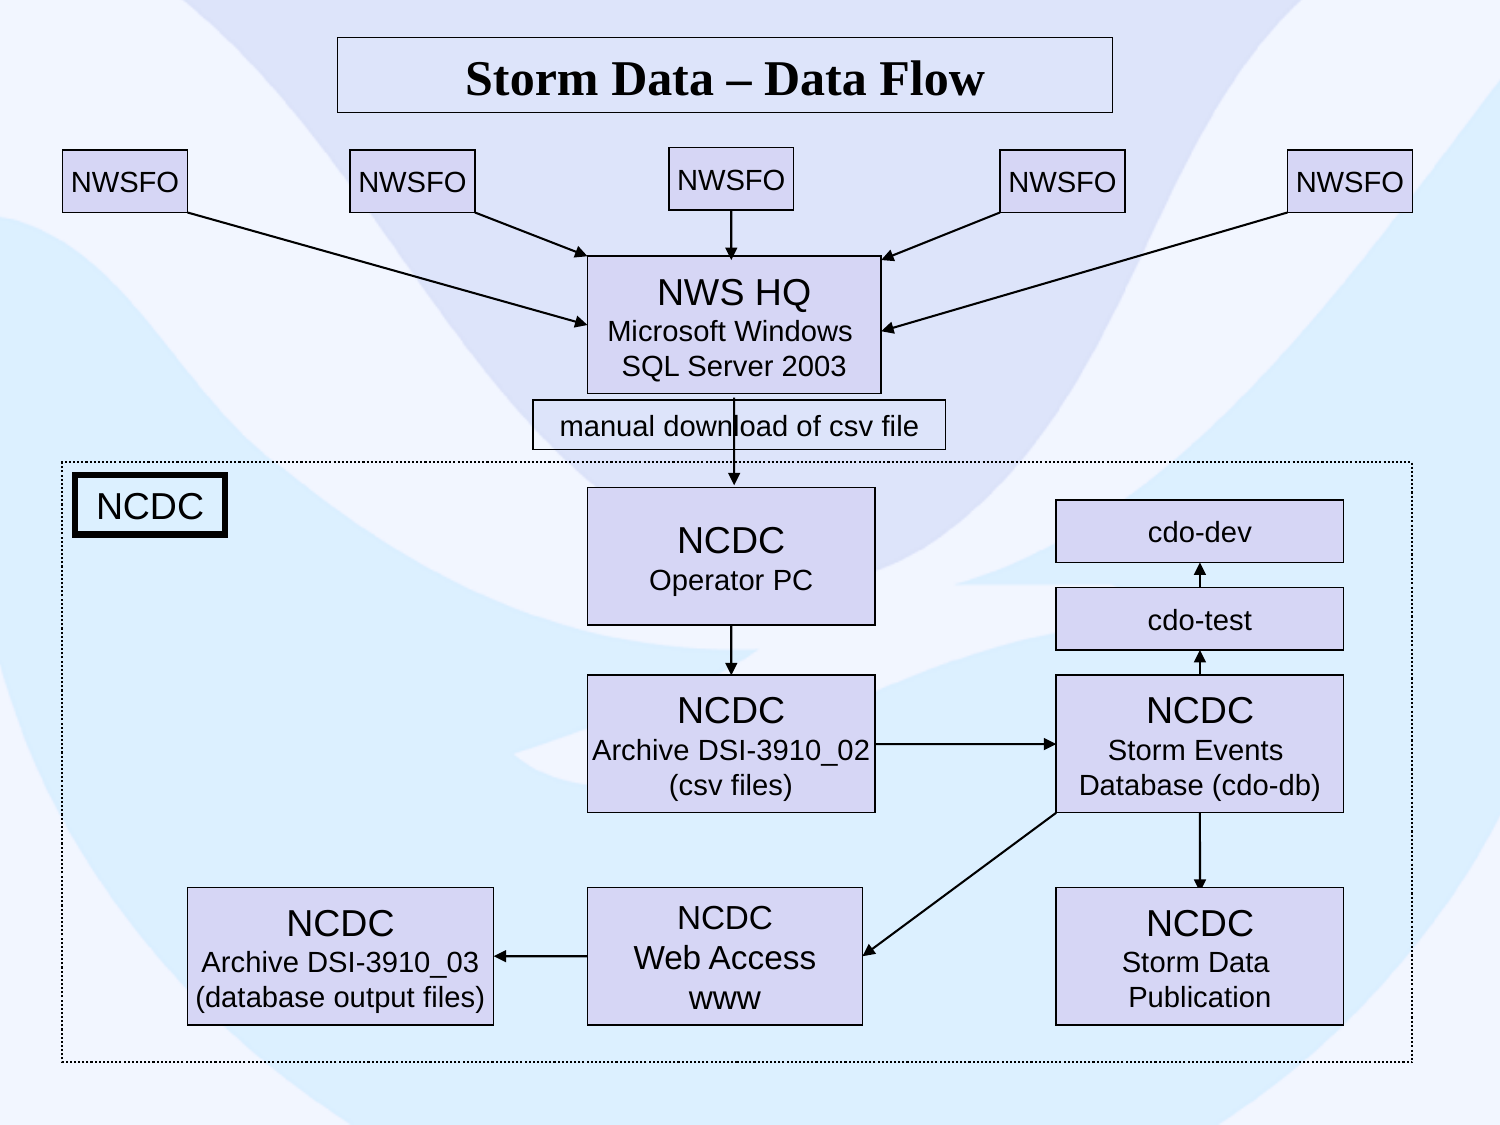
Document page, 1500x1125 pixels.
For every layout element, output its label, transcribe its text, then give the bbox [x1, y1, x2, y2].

text_box cdo-test [1056, 587, 1344, 650]
text_box NCDC Archive DSI-3910_03 (database output files) [187, 887, 494, 1025]
text_box NWSFO [1287, 149, 1413, 213]
text_box [187, 212, 588, 328]
text_box [881, 212, 1001, 262]
text_box cdo-dev [1056, 499, 1344, 563]
text_box NCDC [74, 474, 225, 535]
text_box NCDC Storm Data Publication [1056, 887, 1344, 1025]
text_box NWSFO [999, 149, 1125, 213]
text_box manual download of csv file [533, 399, 946, 450]
text_box [1193, 812, 1207, 887]
text_box NWS HQ Microsoft Windows SQL Server 2003 [587, 256, 882, 394]
text_box NWSFO [62, 149, 188, 213]
text_box [881, 212, 1288, 334]
text_box NWSFO [668, 147, 794, 210]
picture [0, 0, 1500, 1125]
text_box [725, 209, 738, 261]
text_box [62, 462, 1413, 1063]
text_box NWSFO [350, 149, 475, 213]
text_box [474, 212, 588, 258]
text_box Storm Data – Data Flow [337, 37, 1113, 113]
